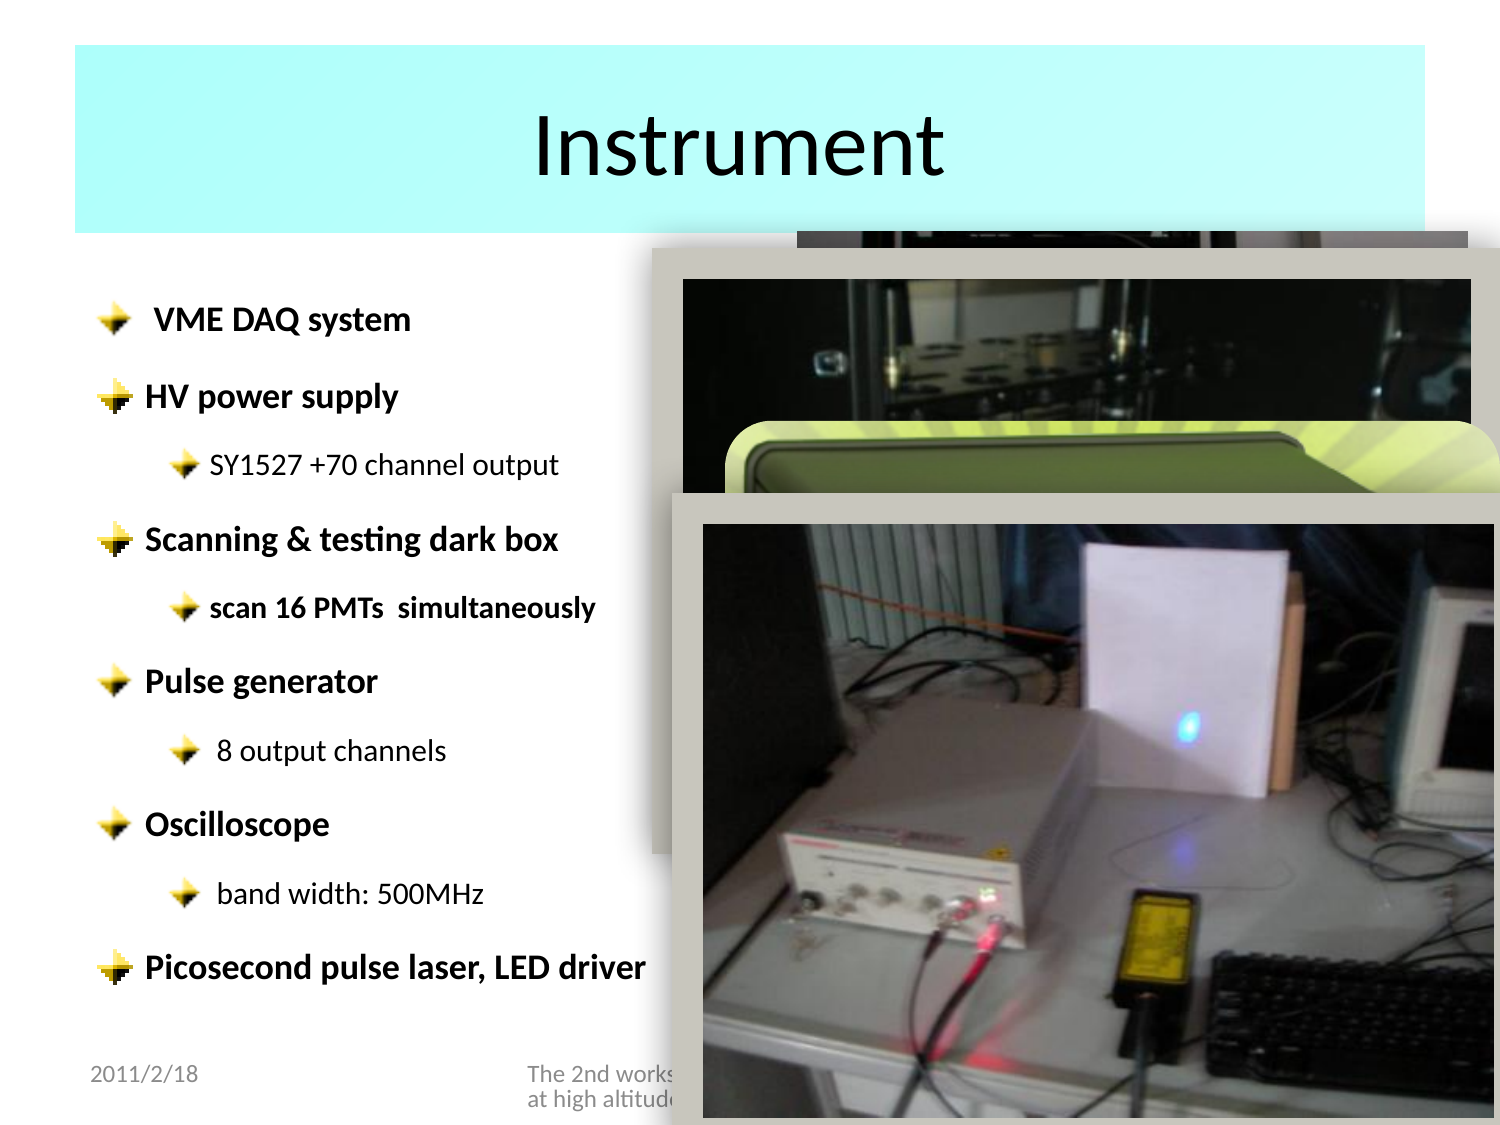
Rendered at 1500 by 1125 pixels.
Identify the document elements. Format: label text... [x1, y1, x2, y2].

title Instrument [75, 45, 1425, 233]
footer The 2nd workshop of air shower detection at high altitudes [512, 1042, 644, 1103]
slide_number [75, 1042, 425, 1103]
picture [163, 585, 205, 627]
picture [90, 799, 137, 846]
picture [163, 728, 205, 770]
picture [90, 294, 137, 341]
picture [683, 231, 1500, 1125]
picture [90, 370, 137, 418]
picture [163, 442, 205, 484]
list VME DAQ system HV power supply SY1527 +70 channel output Scanning & testing dark box scan 16 PMTs simultaneously Pulse generator 8 output channels Oscilloscope band width: 500MHz Picosecond pulse laser, LED driver [75, 262, 644, 1005]
picture [163, 871, 205, 913]
picture [90, 656, 137, 703]
picture [90, 941, 137, 989]
picture [90, 513, 137, 561]
